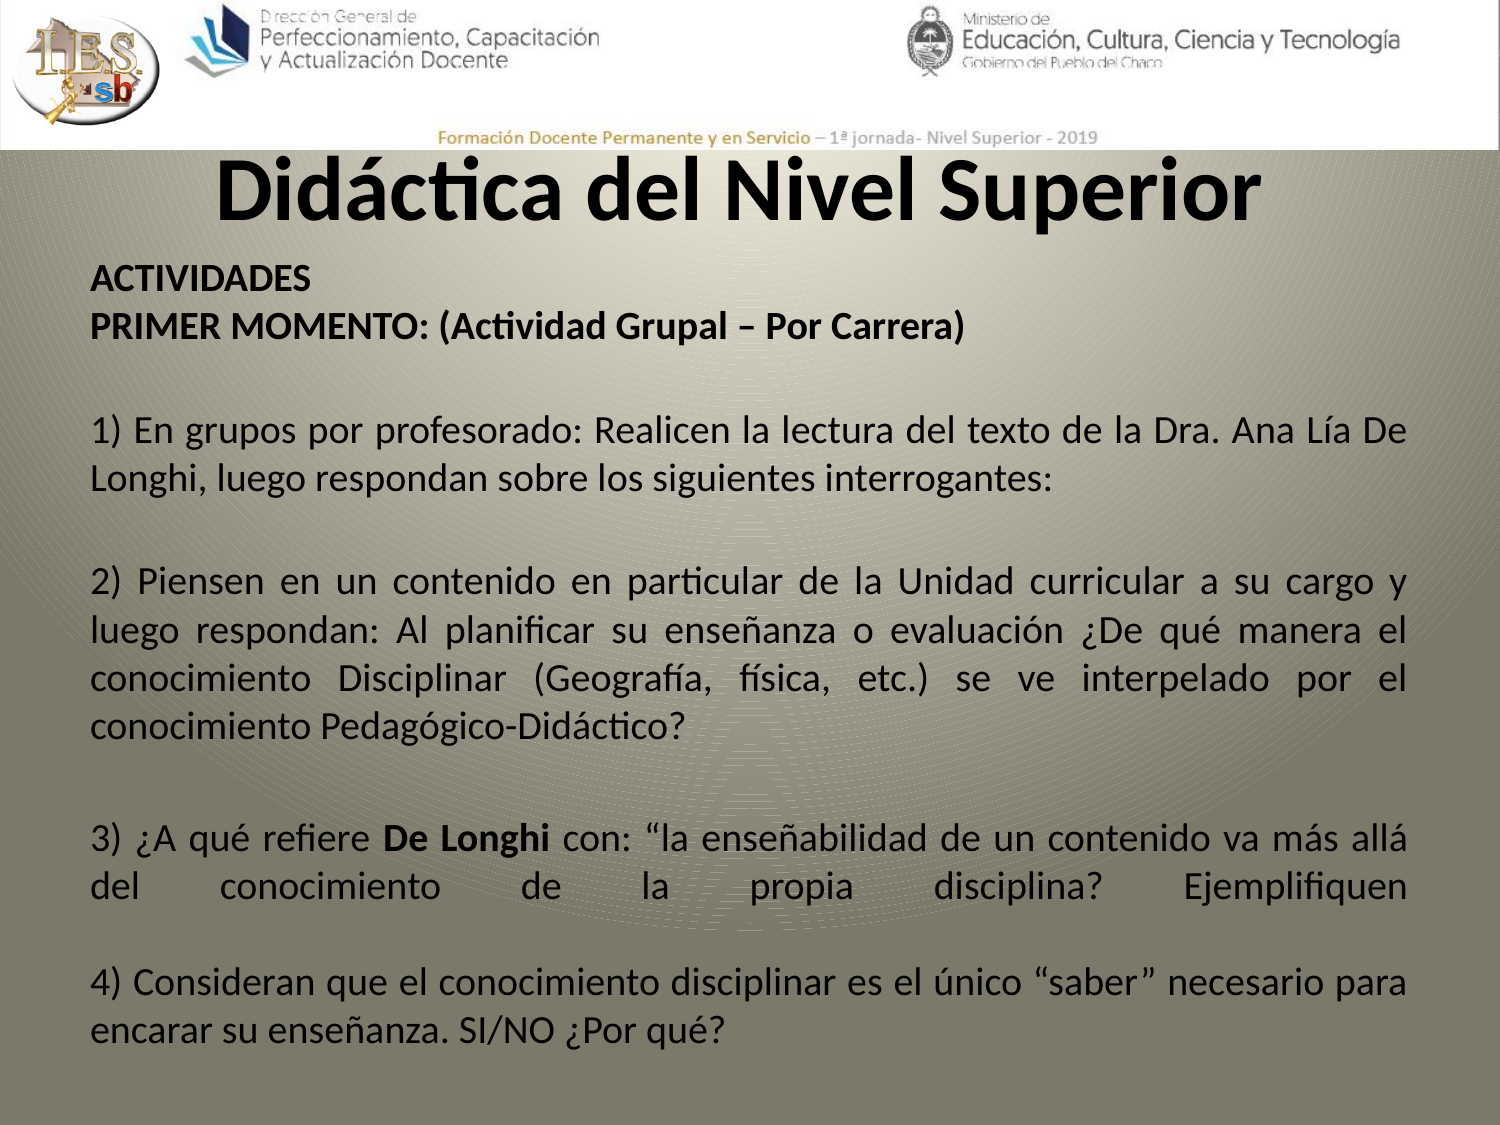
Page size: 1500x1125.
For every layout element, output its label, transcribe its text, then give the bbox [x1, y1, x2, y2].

title Didáctica del Nivel Superior [64, 90, 1415, 278]
picture [0, 0, 1500, 150]
list ACTIVIDADES PRIMER MOMENTO: (Actividad Grupal – Por Carrera) 1) En grupos por profesorado: Realicen la lectura del texto de la Dra. Ana Lía De Longhi, luego respondan sobre los siguientes interrogantes: 2) Piensen en un contenido en particular de la Unidad curricular a su cargo y luego respondan: Al planificar su enseñanza o evaluación ¿De qué manera el conocimiento Disciplinar (Geografía, física, etc.) se ve interpelado por el conocimiento Pedagógico-Didáctico? 3) ¿A qué refiere De Longhi con: “la enseñabilidad de un contenido va más allá del conocimiento de la propia disciplina? Ejemplifiquen 4) Consideran que el conocimiento disciplinar es el único “saber” necesario para encarar su enseñanza. SI/NO ¿Por qué? [75, 243, 1425, 1059]
